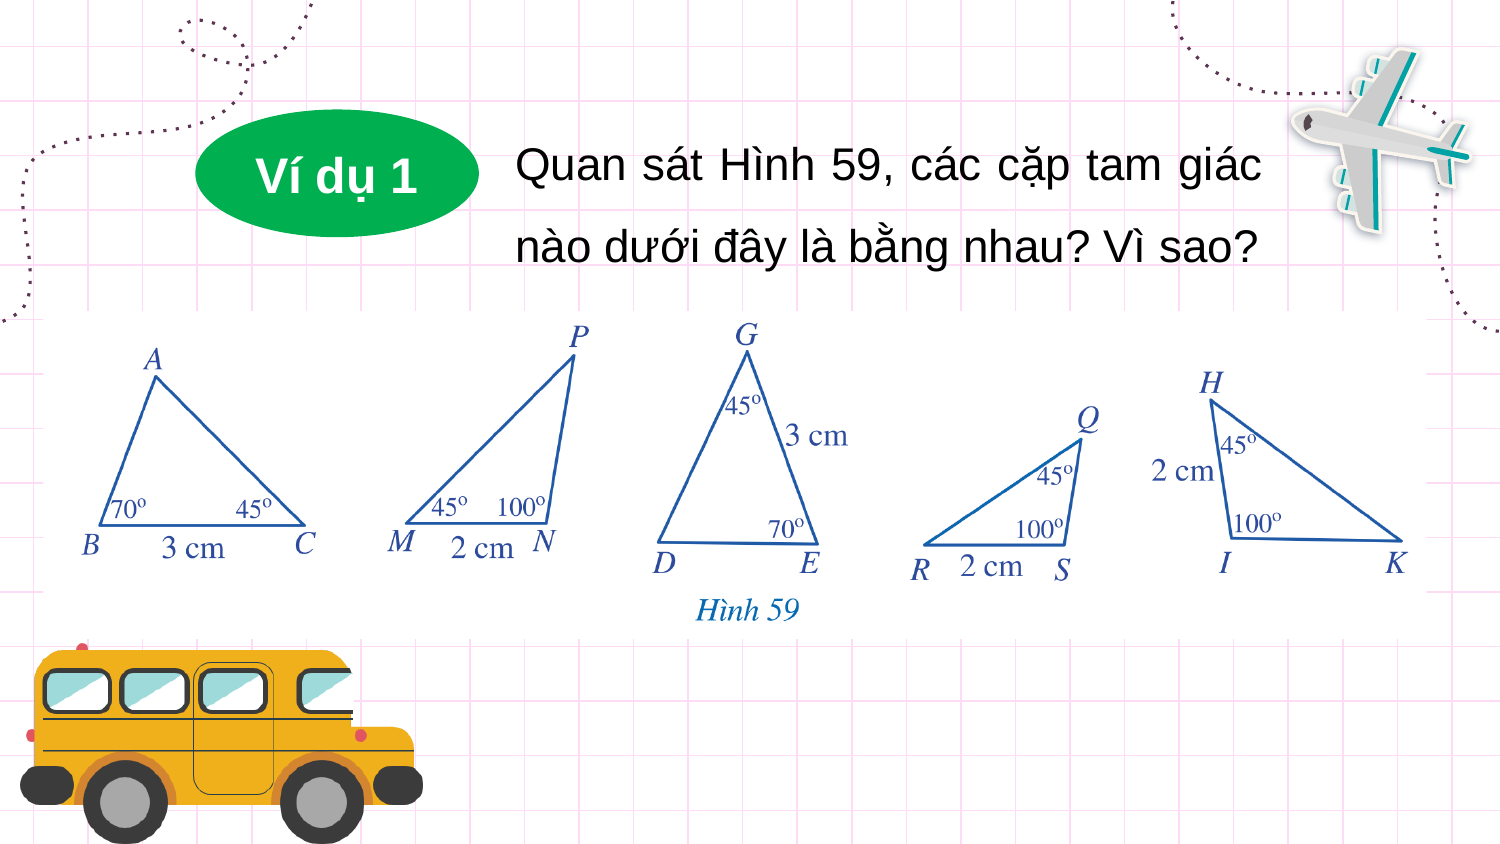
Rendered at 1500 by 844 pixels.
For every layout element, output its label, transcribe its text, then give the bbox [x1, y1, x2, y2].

text_box [1172, 1, 1285, 113]
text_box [1290, 46, 1474, 235]
text_box Quan sát Hình 59, các cặp tam giác nào dưới đây là bằng nhau? Vì sao? [500, 99, 1278, 280]
text_box Ví dụ 1 [195, 109, 479, 238]
picture [43, 311, 1427, 639]
picture [20, 643, 424, 844]
text_box [1414, 244, 1500, 332]
